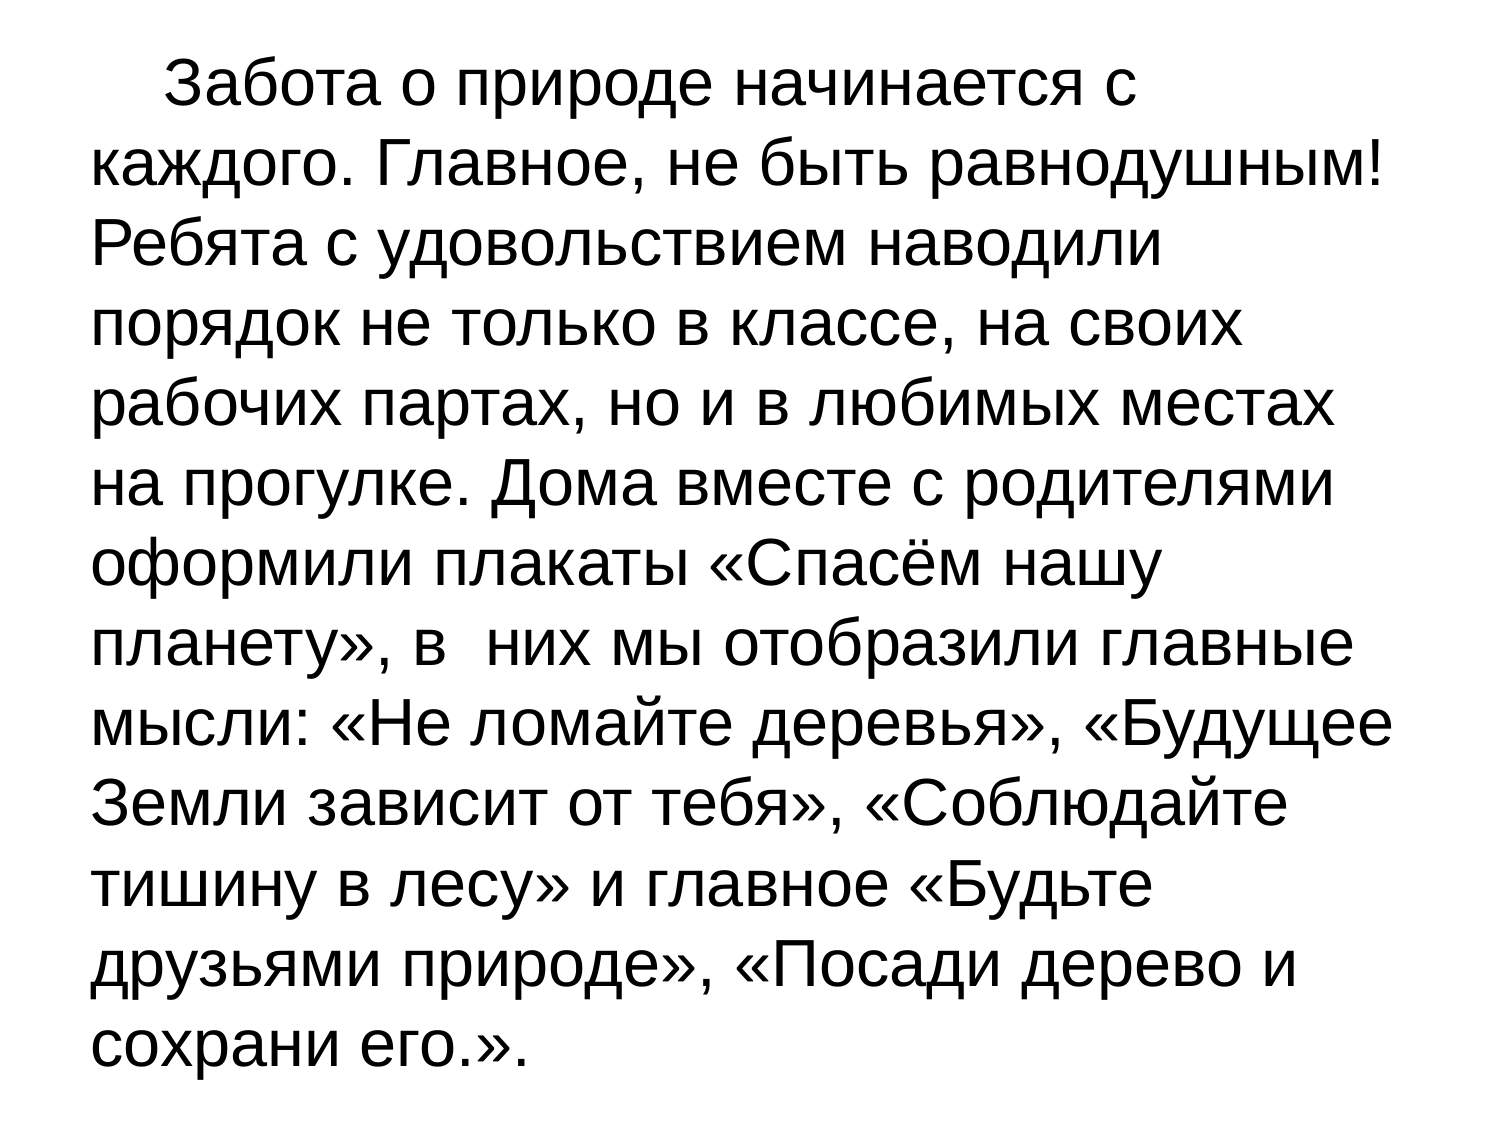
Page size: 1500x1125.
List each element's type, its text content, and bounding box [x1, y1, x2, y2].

list Забота о природе начинается с каждого. Главное, не быть равнодушным! Ребята с удовольствием наводили порядок не только в классе, на своих рабочих партах, но и в любимых местах на прогулке. Дома вместе с родителями оформили плакаты «Спасём нашу планету», в них мы отобразили главные мысли: «Не ломайте деревья», «Будущее Земли зависит от тебя», «Соблюдайте тишину в лесу» и главное «Будьте друзьями природе», «Посади дерево и сохрани его.». [75, 30, 1425, 1125]
